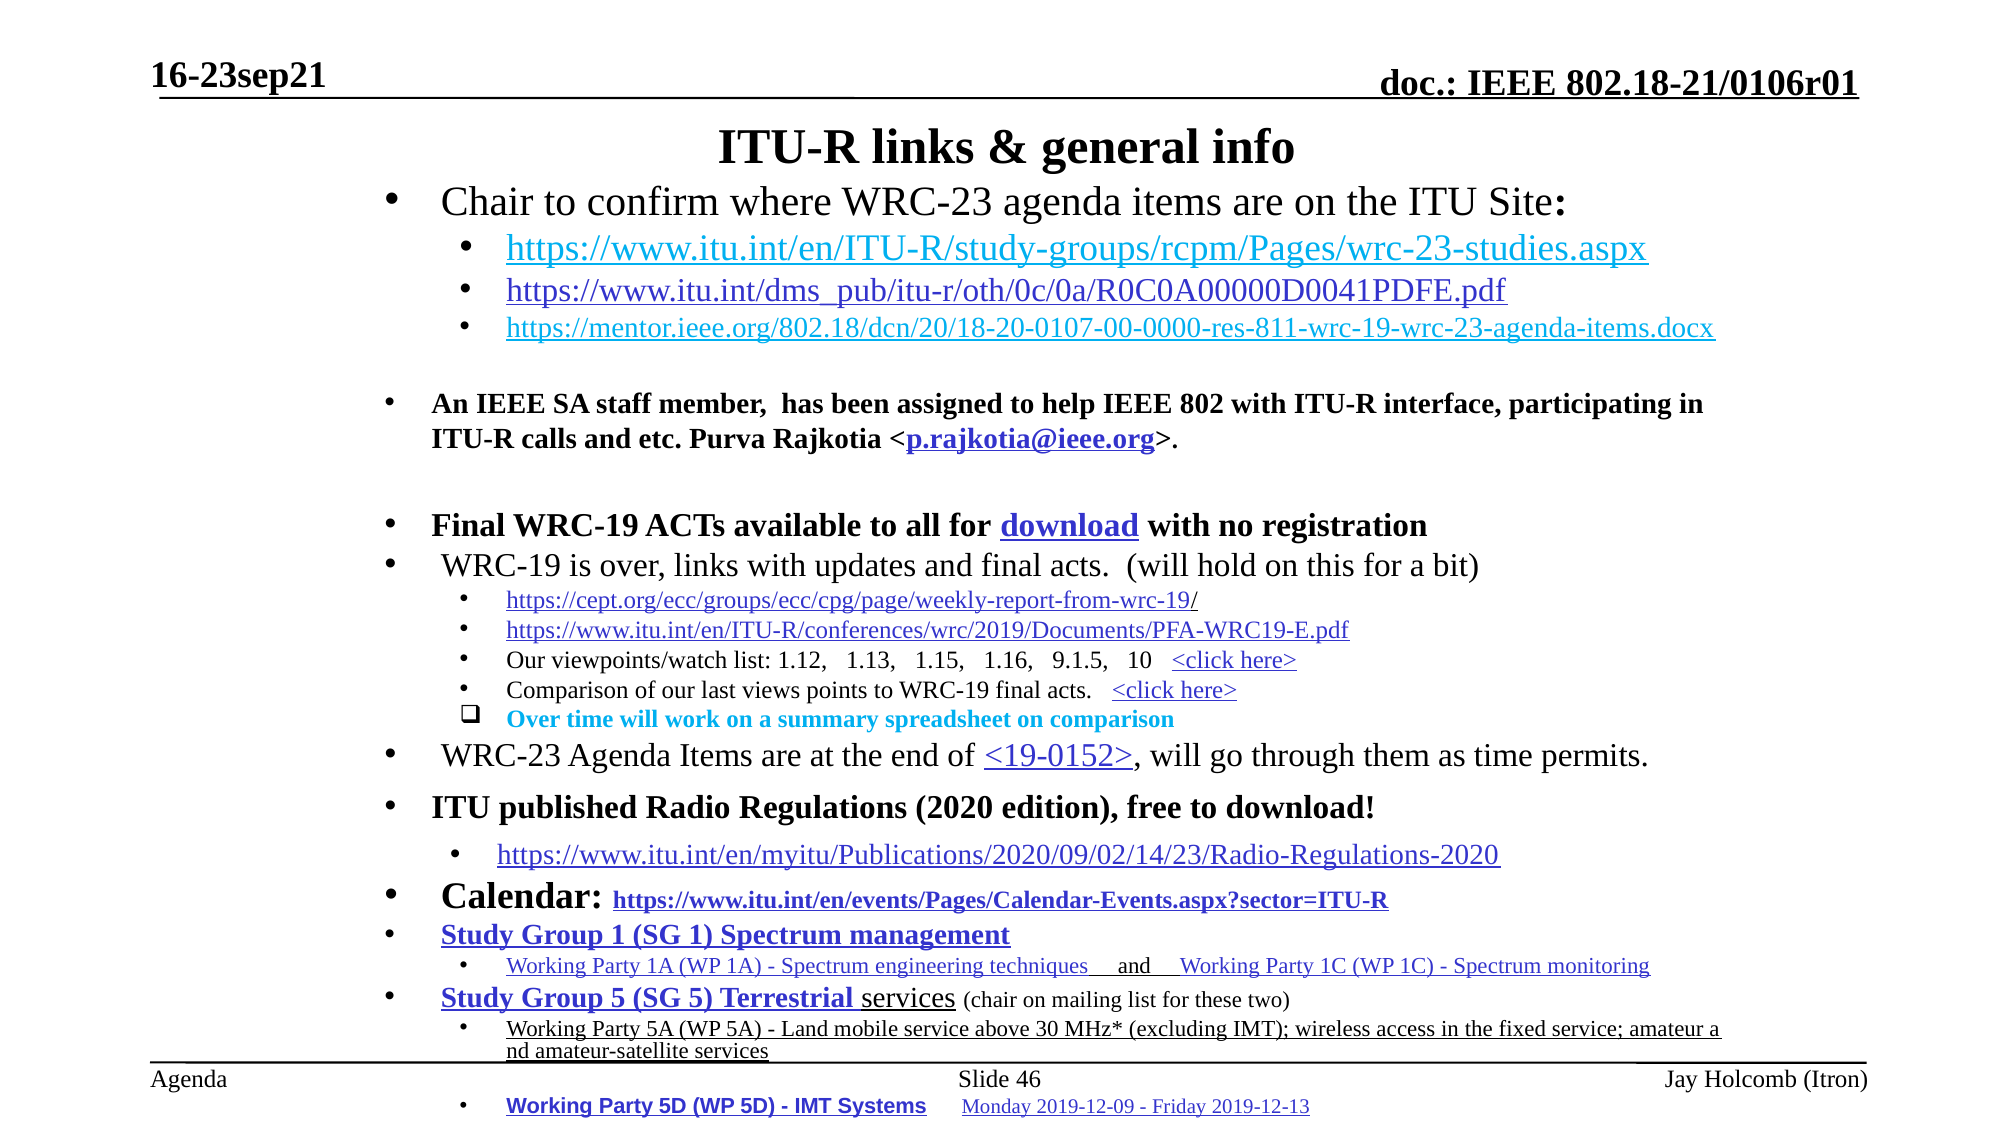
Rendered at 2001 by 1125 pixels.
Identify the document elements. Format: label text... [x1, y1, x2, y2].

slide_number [149, 49, 651, 95]
slide_number Slide 46 [933, 1061, 1067, 1123]
title ITU-R links & general info [369, 120, 1645, 165]
list Chair to confirm where WRC-23 agenda items are on the ITU Site: https://www.itu.int/en/ITU-R/study-groups/rcpm/Pages/wrc-23-studies.aspx https://www.itu.int/dms_pub/itu-r/oth/0c/0a/R0C0A00000D0041PDFE.pdf https://mentor.ieee.org/802.18/dcn/20/18-20-0107-00-0000-res-811-wrc-19-wrc-23-agenda-items.docx An IEEE SA staff member, has been assigned to help IEEE 802 with ITU-R interface, participating in ITU-R calls and etc. Purva Rajkotia <p.rajkotia@ieee.org>. Final WRC-19 ACTs available to all for download with no registration WRC-19 is over, links with updates and final acts. (will hold on this for a bit) https://cept.org/ecc/groups/ecc/cpg/page/weekly-report-from-wrc-19/ https://www.itu.int/en/ITU-R/conferences/wrc/2019/Documents/PFA-WRC19-E.pdf Our viewpoints/watch list: 1.12, 1.13, 1.15, 1.16, 9.1.5, 10 <click here> Comparison of our last views points to WRC-19 final acts. <click here> Over time will work on a summary spreadsheet on comparison WRC-23 Agenda Items are at the end of <19-0152>, will go through them as time permits. ITU published Radio Regulations (2020 edition), free to download! https://www.itu.int/en/myitu/Publications/2020/09/02/14/23/Radio-Regulations-2020 Calendar: https://www.itu.int/en/events/Pages/Calendar-Events.aspx?sector=ITU-R Study Group 1 (SG 1) Spectrum management Working Party 1A (WP 1A) - Spectrum engineering techniques and Working Party 1C (WP 1C) - Spectrum monitoring​​ Study Group 5 (SG 5) Terrestrial services (chair on mailing list for these two) Working Party 5A (WP 5A) - Land mobile service above 30 MHz* (excluding IMT); wireless access in the fixed service; amateur and amateur-satellite services Working Party 5D (WP 5D) - IMT Systems Monday 2019-12-09 - Friday 2019-12-13 [369, 165, 1740, 1063]
footer Jay Holcomb (Itron) [1171, 1061, 1869, 1093]
